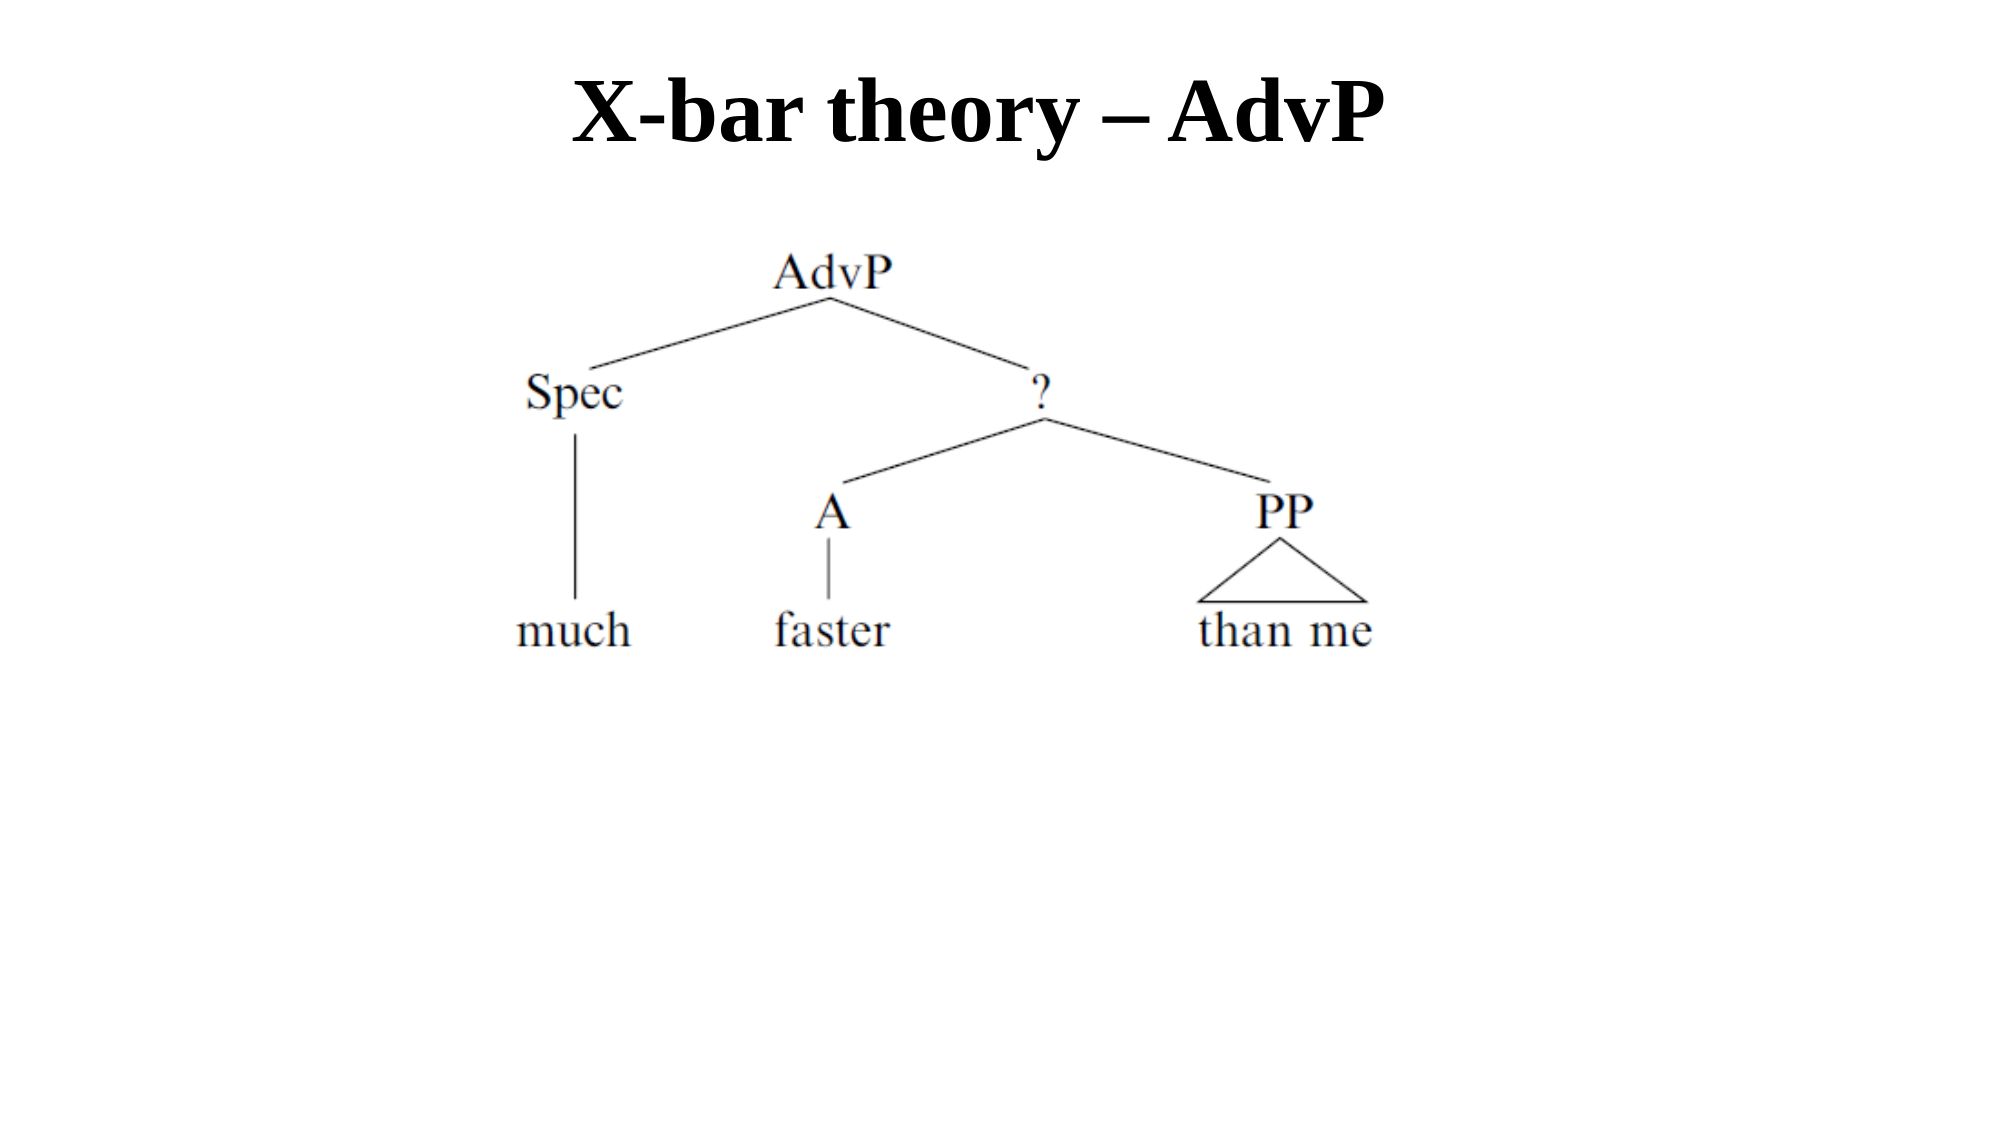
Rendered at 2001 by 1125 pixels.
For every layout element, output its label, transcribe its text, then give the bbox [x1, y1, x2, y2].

title X-bar theory – AdvP [137, 59, 1863, 165]
picture [500, 202, 1507, 689]
